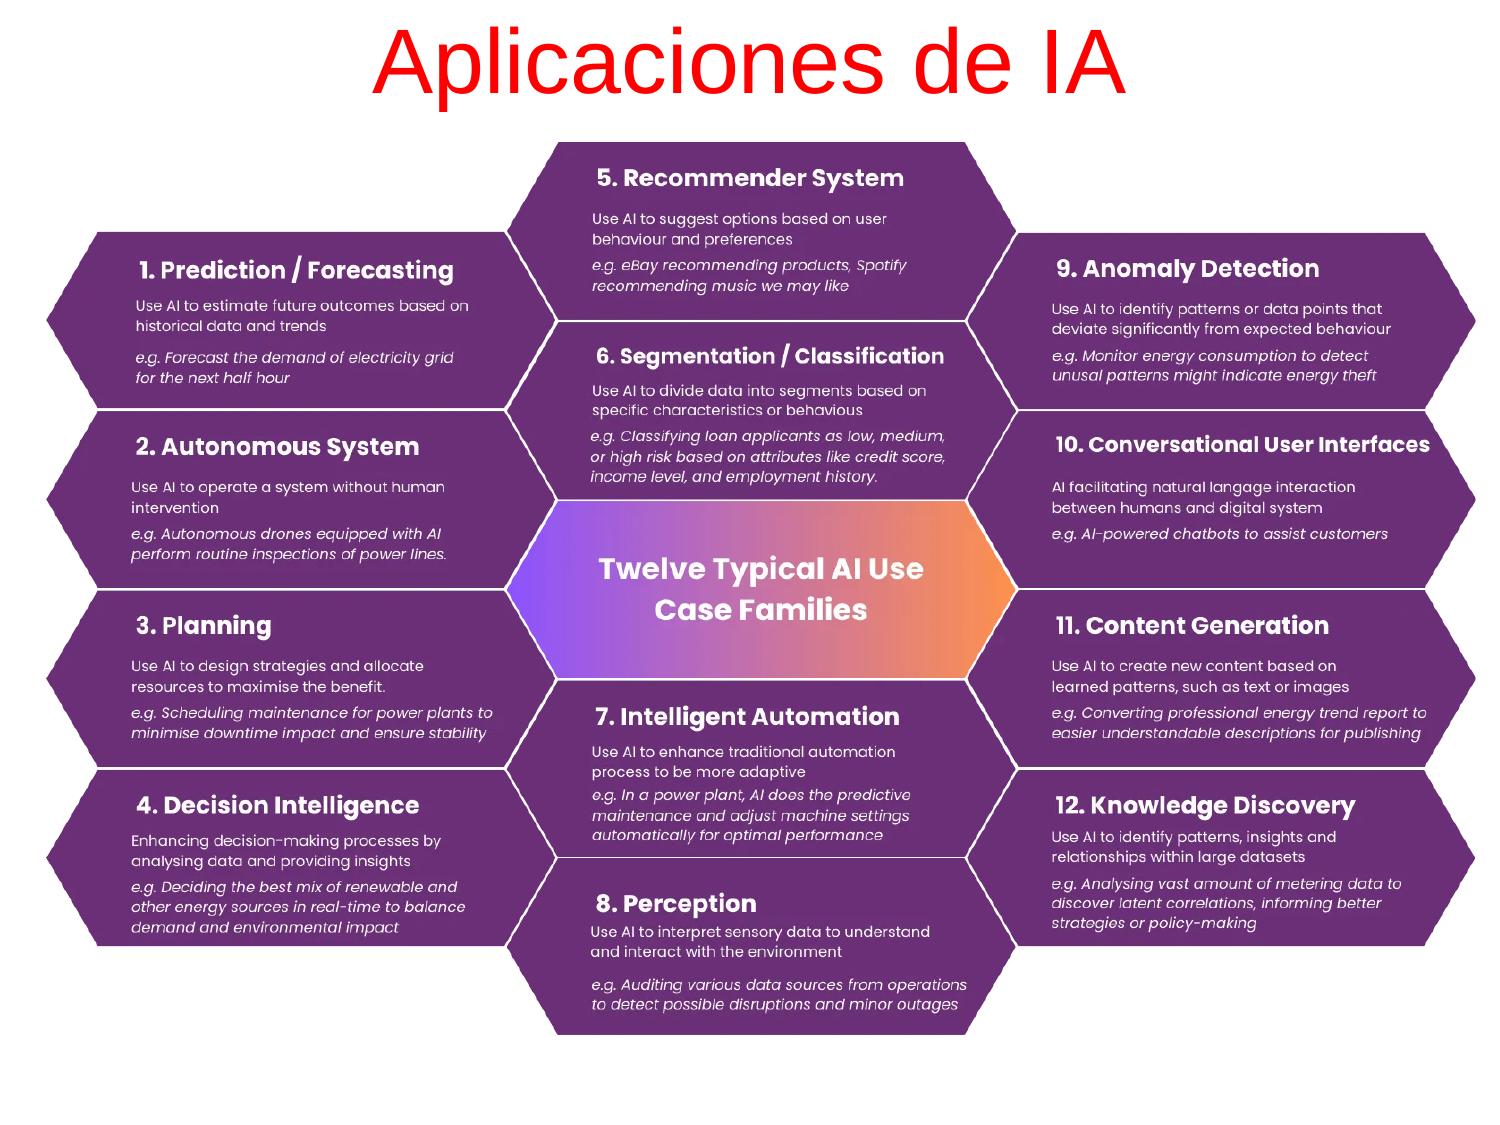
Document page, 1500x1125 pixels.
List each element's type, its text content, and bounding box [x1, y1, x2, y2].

picture [46, 142, 1476, 1035]
title Aplicaciones de IA [0, 0, 1500, 129]
